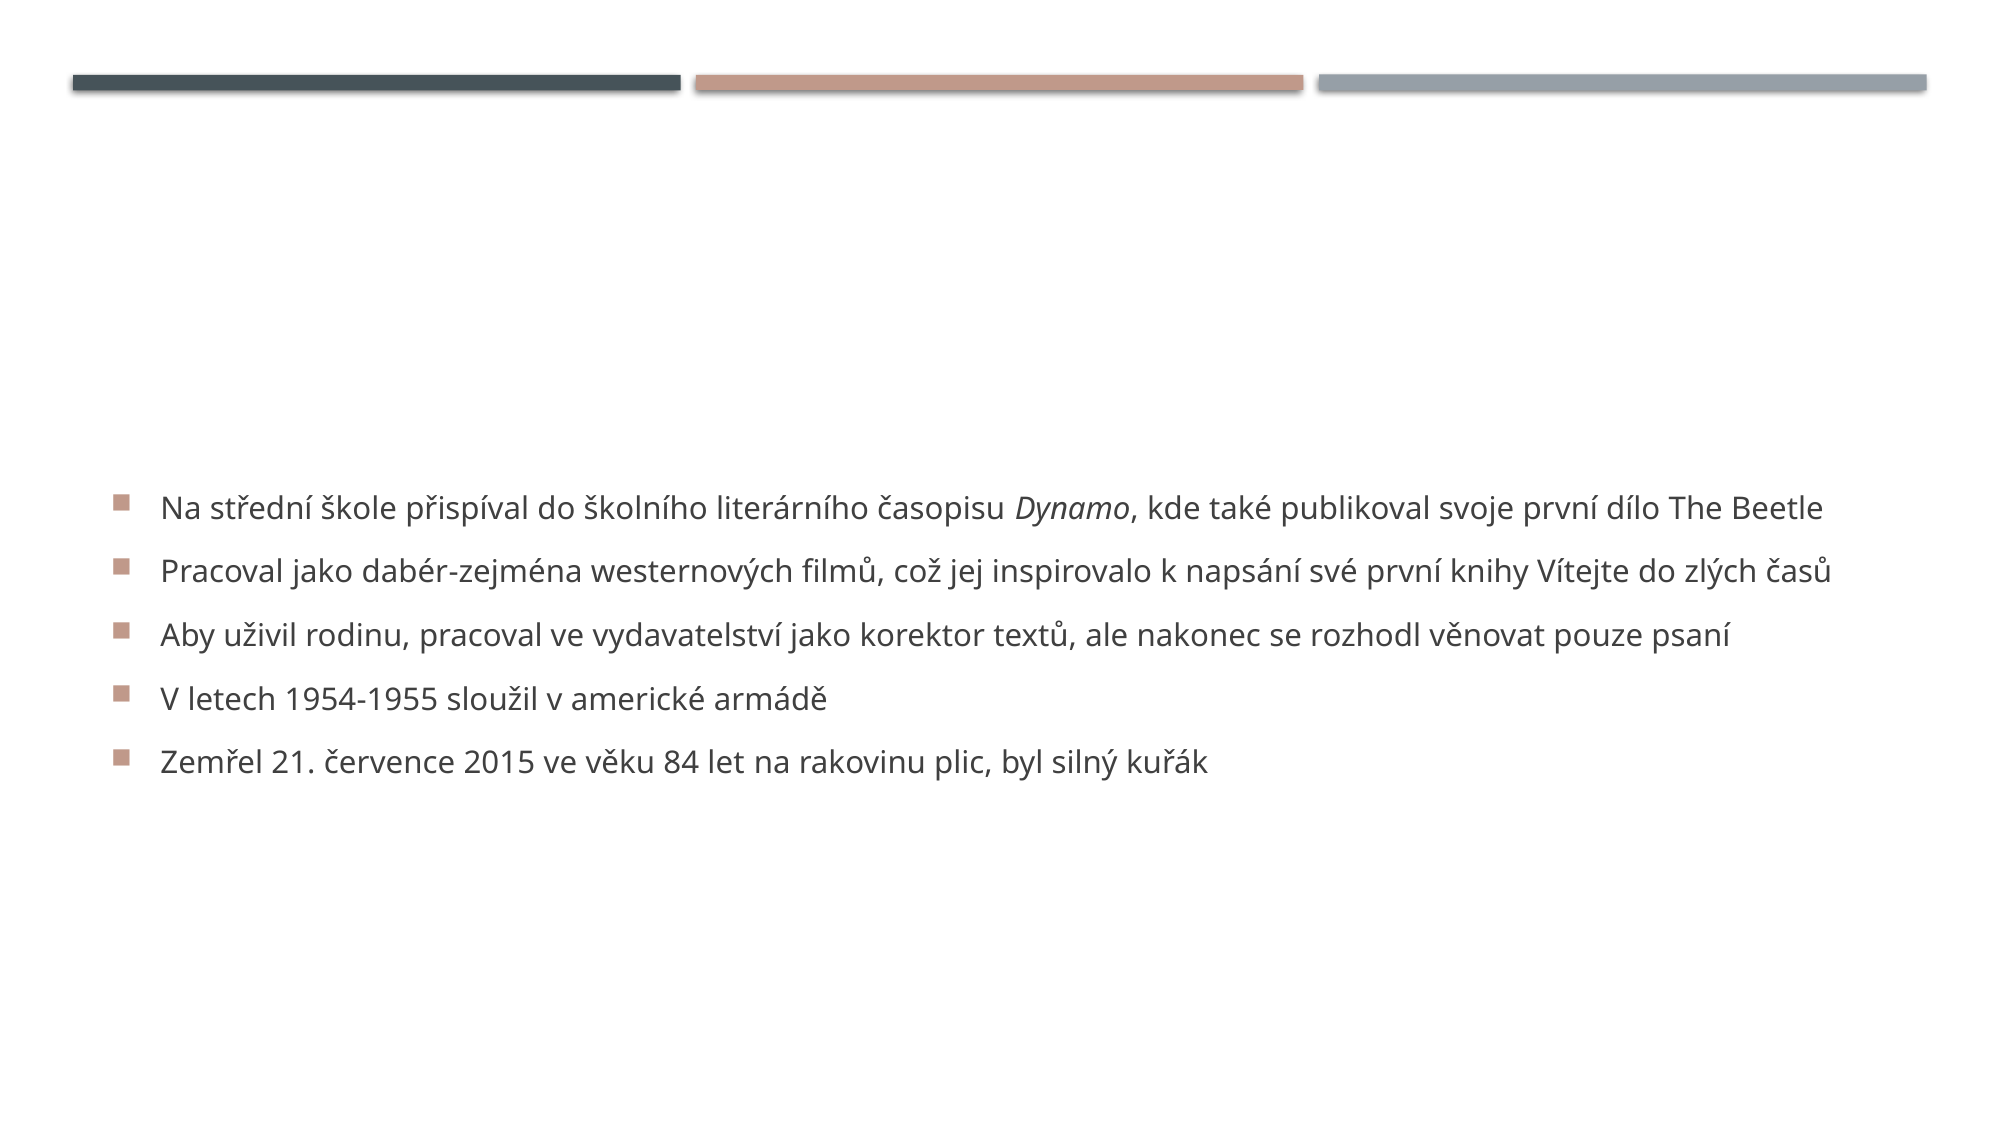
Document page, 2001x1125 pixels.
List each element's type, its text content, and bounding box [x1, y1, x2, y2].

list Na střední škole přispíval do školního literárního časopisu Dynamo, kde také publikoval svoje první dílo The Beetle Pracoval jako dabér-zejména westernových filmů, což jej inspirovalo k napsání své první knihy Vítejte do zlých časů Aby uživil rodinu, pracoval ve vydavatelství jako korektor textů, ale nakonec se rozhodl věnovat pouze psaní V letech 1954-1955 sloužil v americké armádě Zemřel 21. července 2015 ve věku 84 let na rakovinu plic, byl silný kuřák [95, 383, 1905, 1125]
